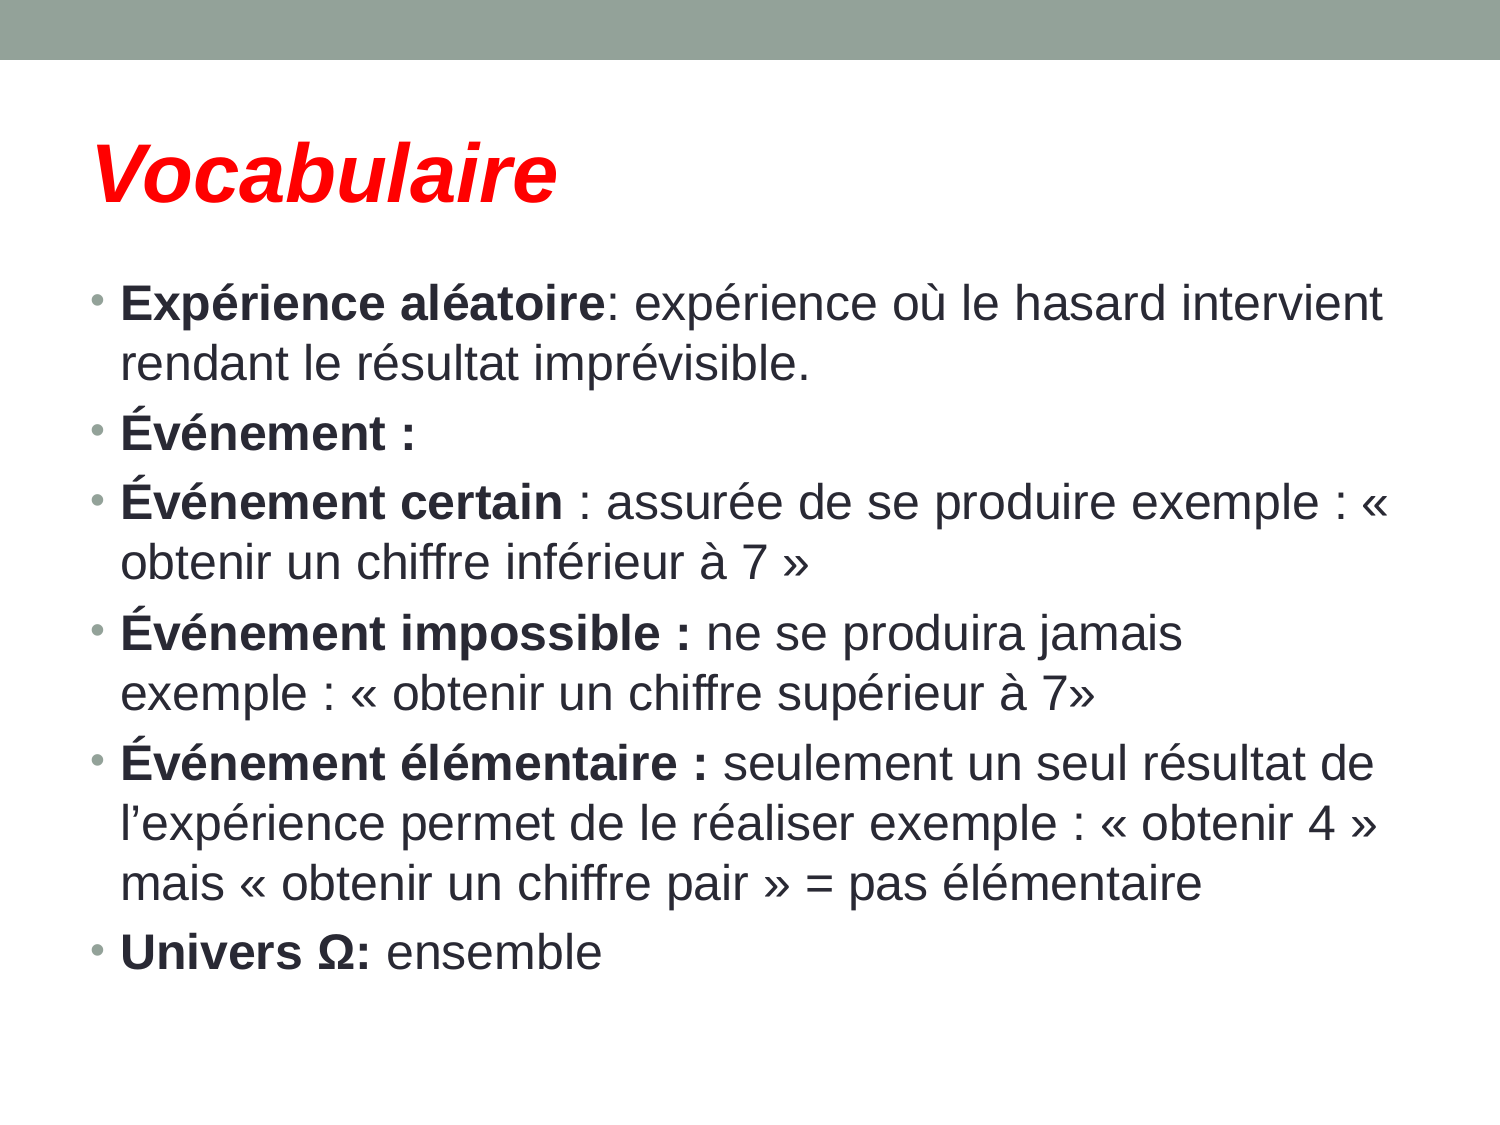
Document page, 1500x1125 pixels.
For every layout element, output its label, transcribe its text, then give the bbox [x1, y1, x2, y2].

title Vocabulaire [75, 87, 1425, 250]
list Expérience aléatoire: expérience où le hasard intervient rendant le résultat imprévisible. Événement : Événement certain : assurée de se produire exemple : « obtenir un chiffre inférieur à 7 » Événement impossible : ne se produira jamais exemple : « obtenir un chiffre supérieur à 7» Événement élémentaire : seulement un seul résultat de l’expérience permet de le réaliser exemple : « obtenir 4 » mais « obtenir un chiffre pair » = pas élémentaire Univers Ω: ensemble [75, 262, 1425, 1063]
